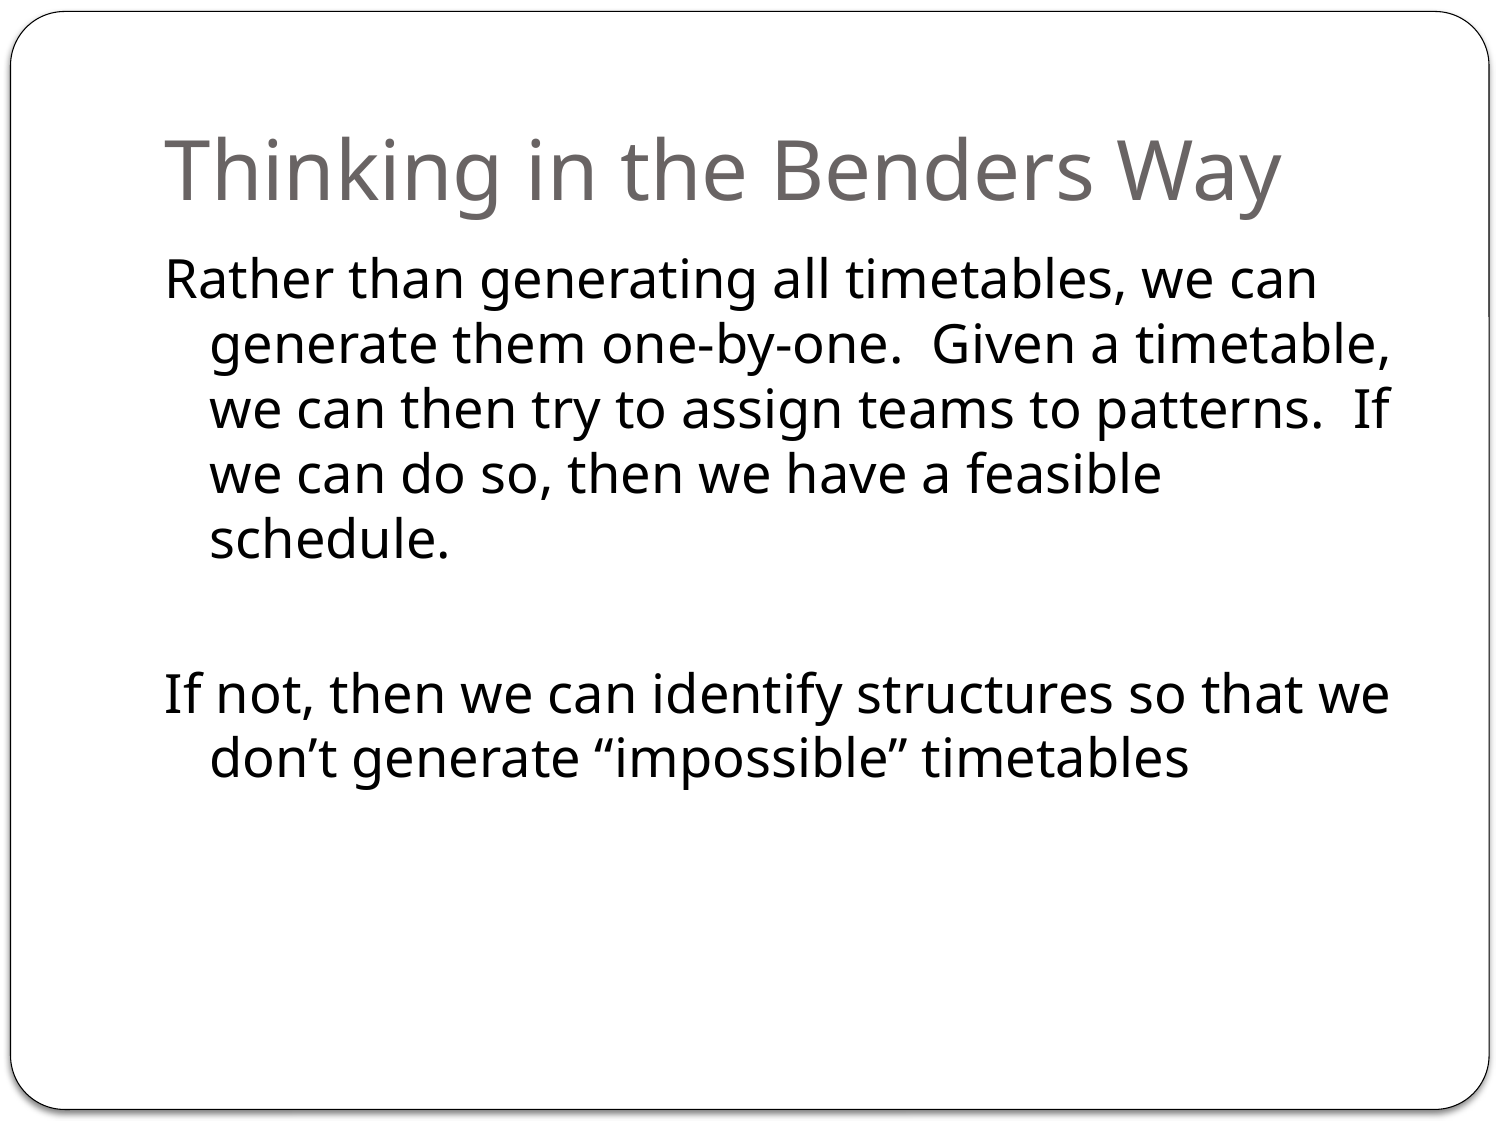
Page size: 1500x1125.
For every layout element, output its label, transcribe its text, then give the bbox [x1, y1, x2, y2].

list Rather than generating all timetables, we can generate them one-by-one. Given a timetable, we can then try to assign teams to patterns. If we can do so, then we have a feasible schedule. If not, then we can identify structures so that we don’t generate “impossible” timetables [150, 237, 1425, 988]
title Thinking in the Benders Way [150, 45, 1425, 233]
